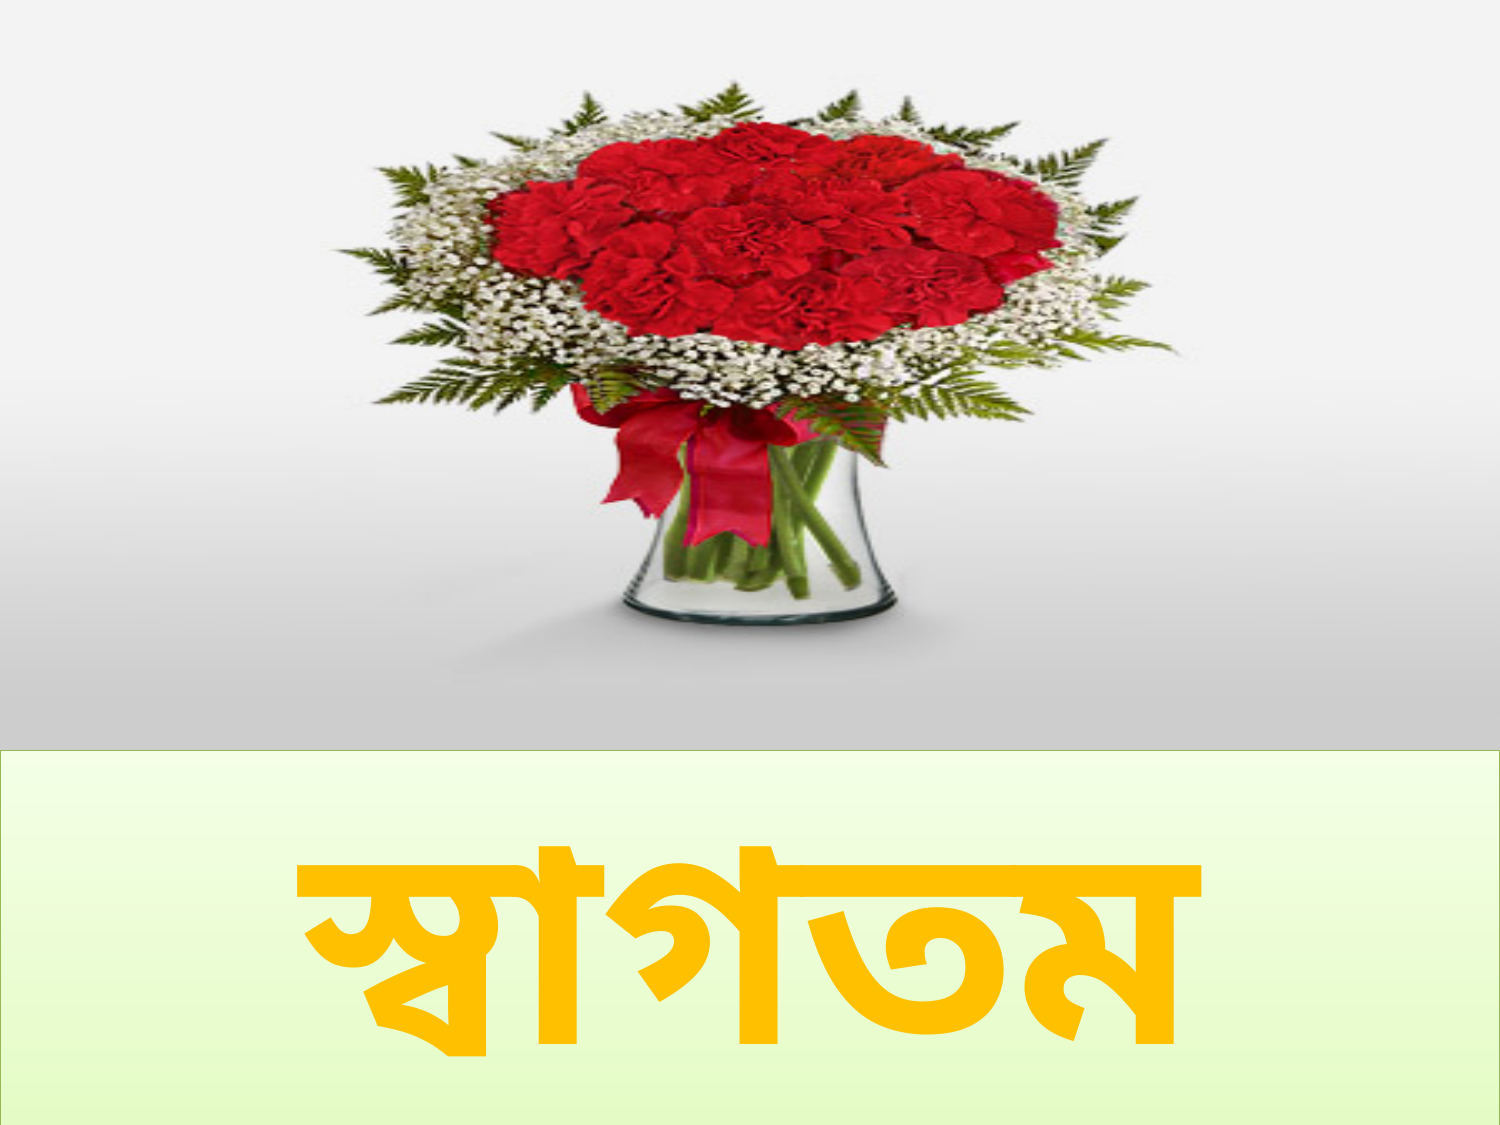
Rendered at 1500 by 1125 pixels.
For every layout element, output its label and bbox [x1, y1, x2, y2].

text_box [0, 0, 1500, 1125]
